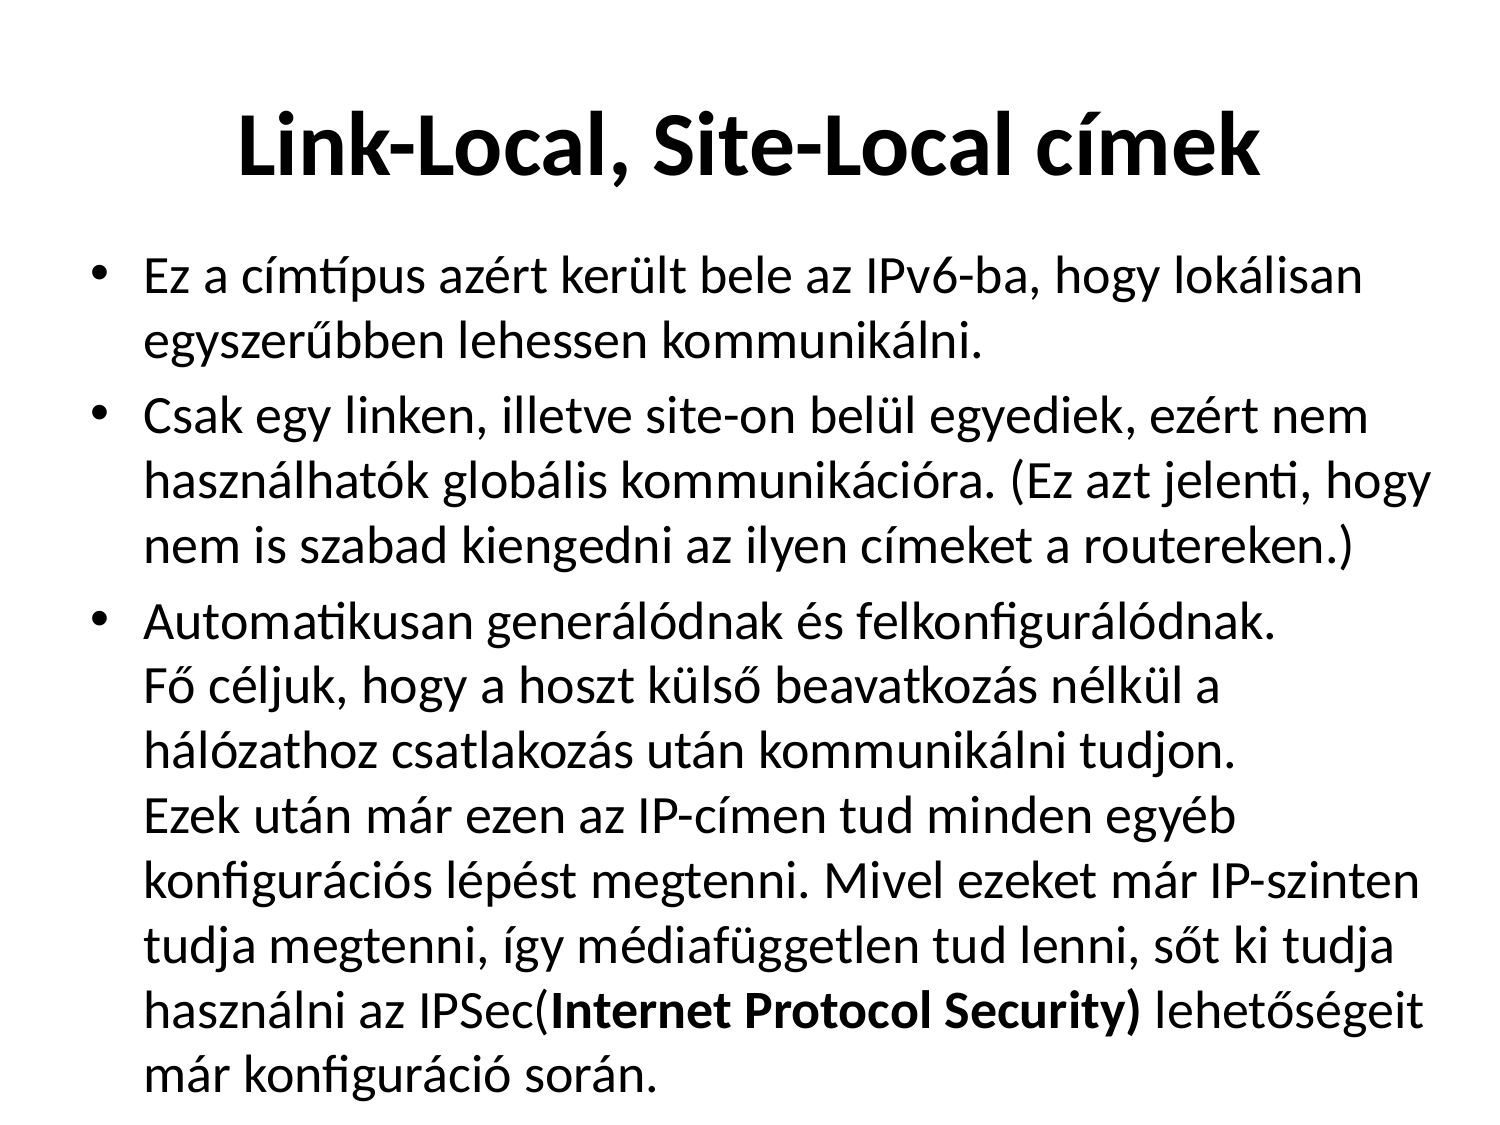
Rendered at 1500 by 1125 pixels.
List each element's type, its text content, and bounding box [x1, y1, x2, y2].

list Ez a címtípus azért került bele az IPv6-ba, hogy lokálisan egyszerűbben lehessen kommunikálni. Csak egy linken, illetve site-on belül egyediek, ezért nem használhatók globális kommunikációra. (Ez azt jelenti, hogy nem is szabad kiengedni az ilyen címeket a routereken.) Automatikusan generálódnak és felkonfigurálódnak. Fő céljuk, hogy a hoszt külső beavatkozás nélkül a hálózathoz csatlakozás után kommunikálni tudjon. Ezek után már ezen az IP-címen tud minden egyéb konfigurációs lépést megtenni. Mivel ezeket már IP-szinten tudja megtenni, így médiafüggetlen tud lenni, sőt ki tudja használni az IPSec(Internet Protocol Security) lehetőségeit már konfiguráció során. [75, 231, 1459, 1125]
title Link-Local, Site-Local címek [75, 45, 1425, 231]
